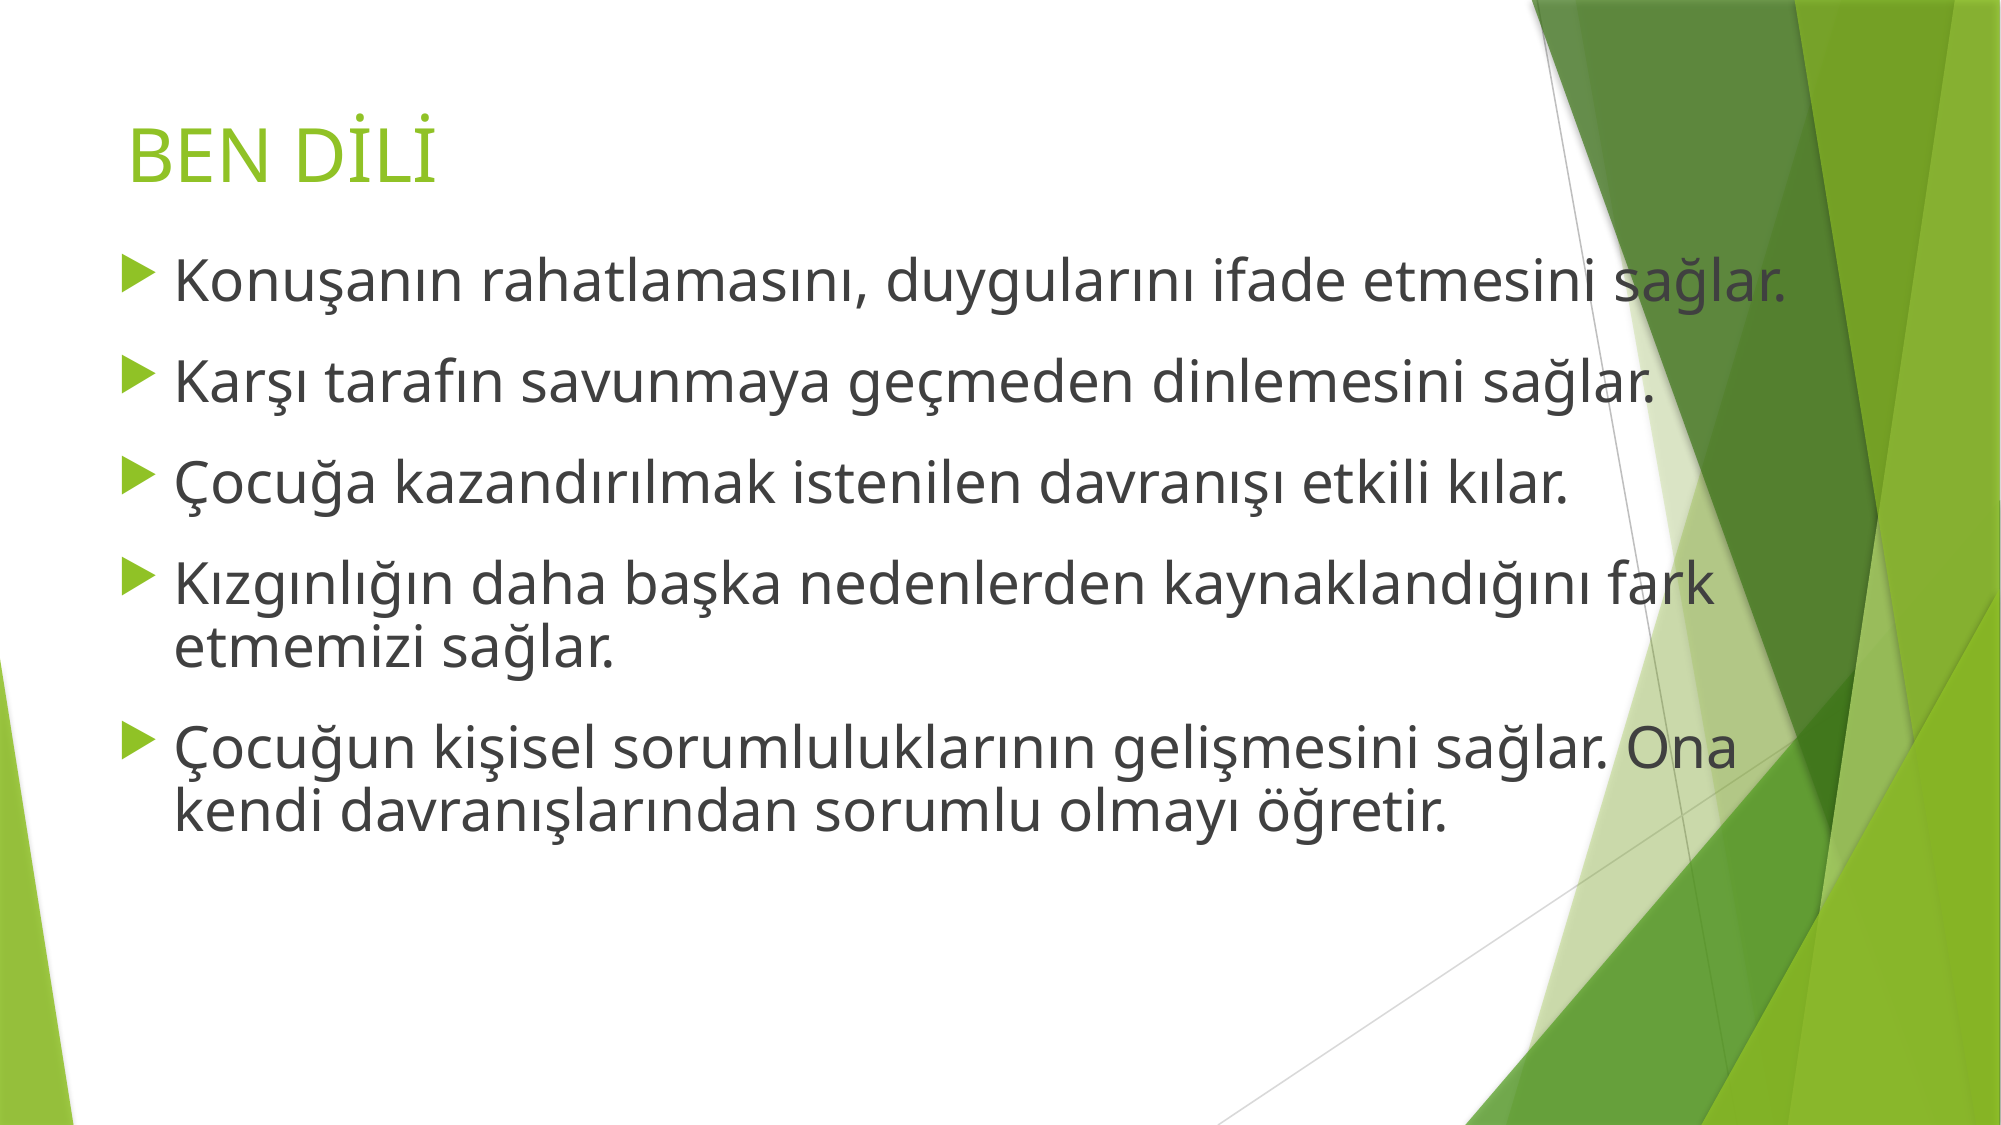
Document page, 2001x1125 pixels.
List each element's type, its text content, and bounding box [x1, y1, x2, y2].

list Konuşanın rahatlamasını, duygularını ifade etmesini sağlar. Karşı tarafın savunmaya geçmeden dinlemesini sağlar. Çocuğa kazandırılmak istenilen davranışı etkili kılar. Kızgınlığın daha başka nedenlerden kaynaklandığını fark etmemizi sağlar. Çocuğun kişisel sorumluluklarının gelişmesini sağlar. Ona kendi davranışlarından sorumlu olmayı öğretir. [102, 243, 1903, 986]
title BEN DİLİ [111, 99, 1522, 243]
